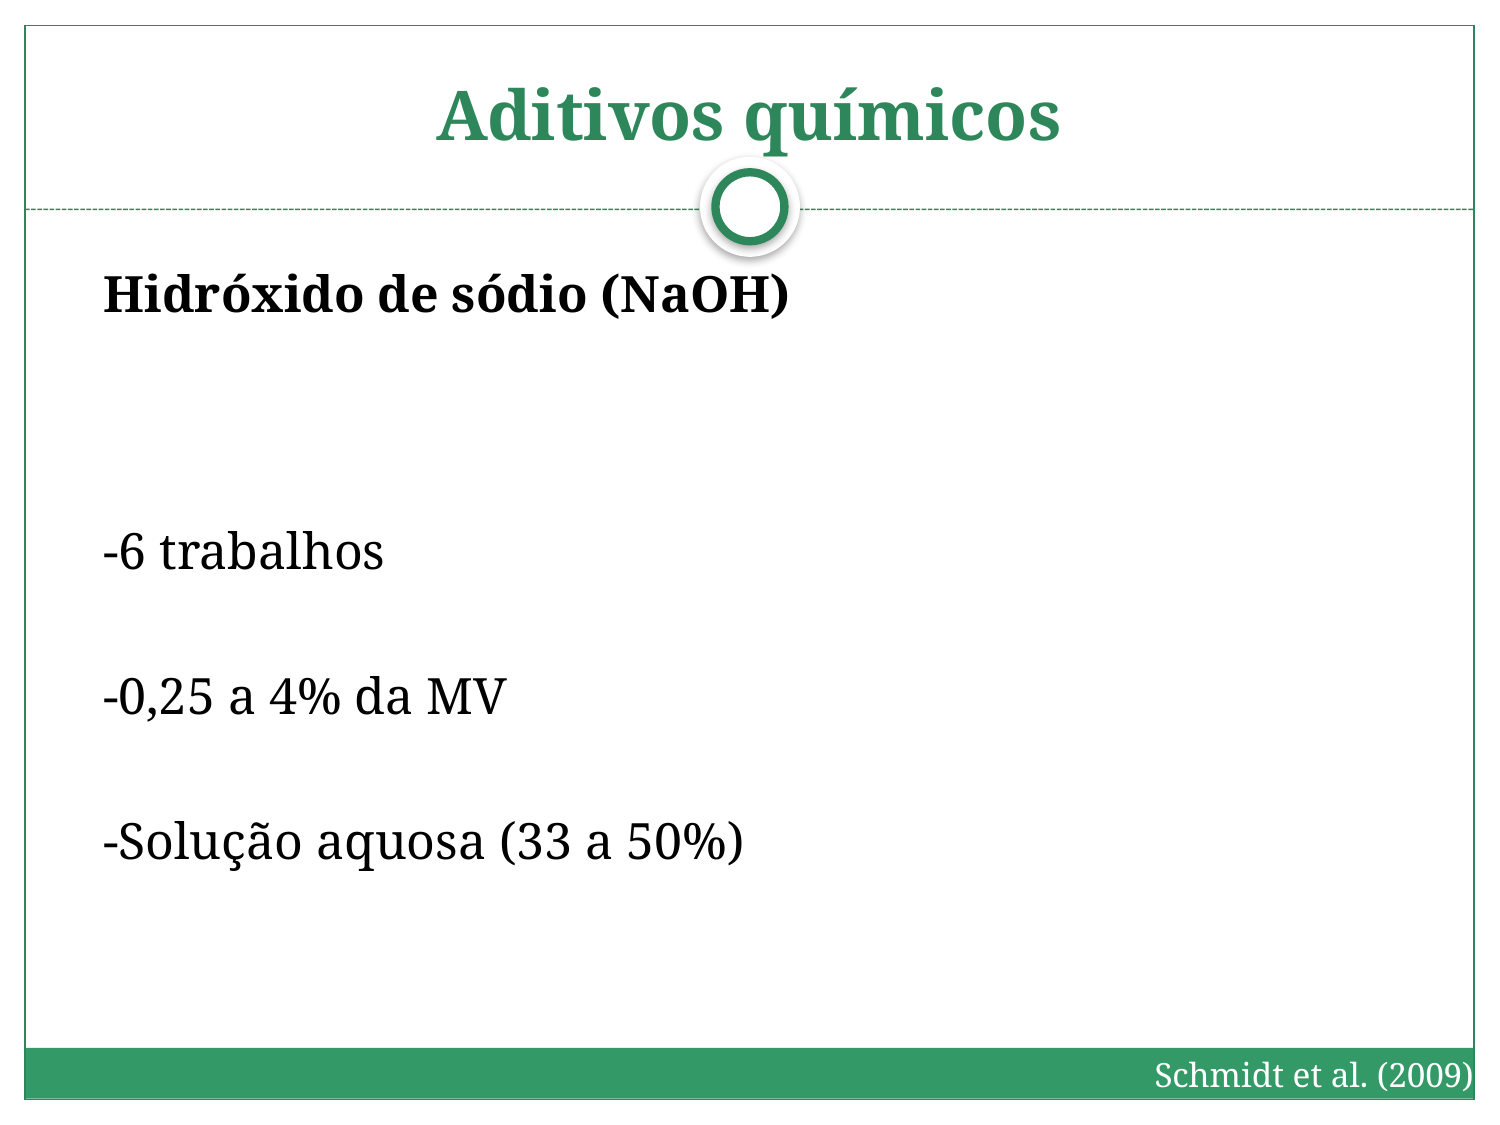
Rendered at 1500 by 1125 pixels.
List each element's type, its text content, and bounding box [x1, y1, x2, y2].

text_box Hidróxido de sódio (NaOH) [89, 255, 1371, 330]
title Aditivos químicos [49, 37, 1450, 162]
text_box Schmidt et al. (2009) [1139, 1046, 1500, 1102]
text_box -6 trabalhos -0,25 a 4% da MV -Solução aquosa (33 a 50%) [88, 451, 1067, 877]
